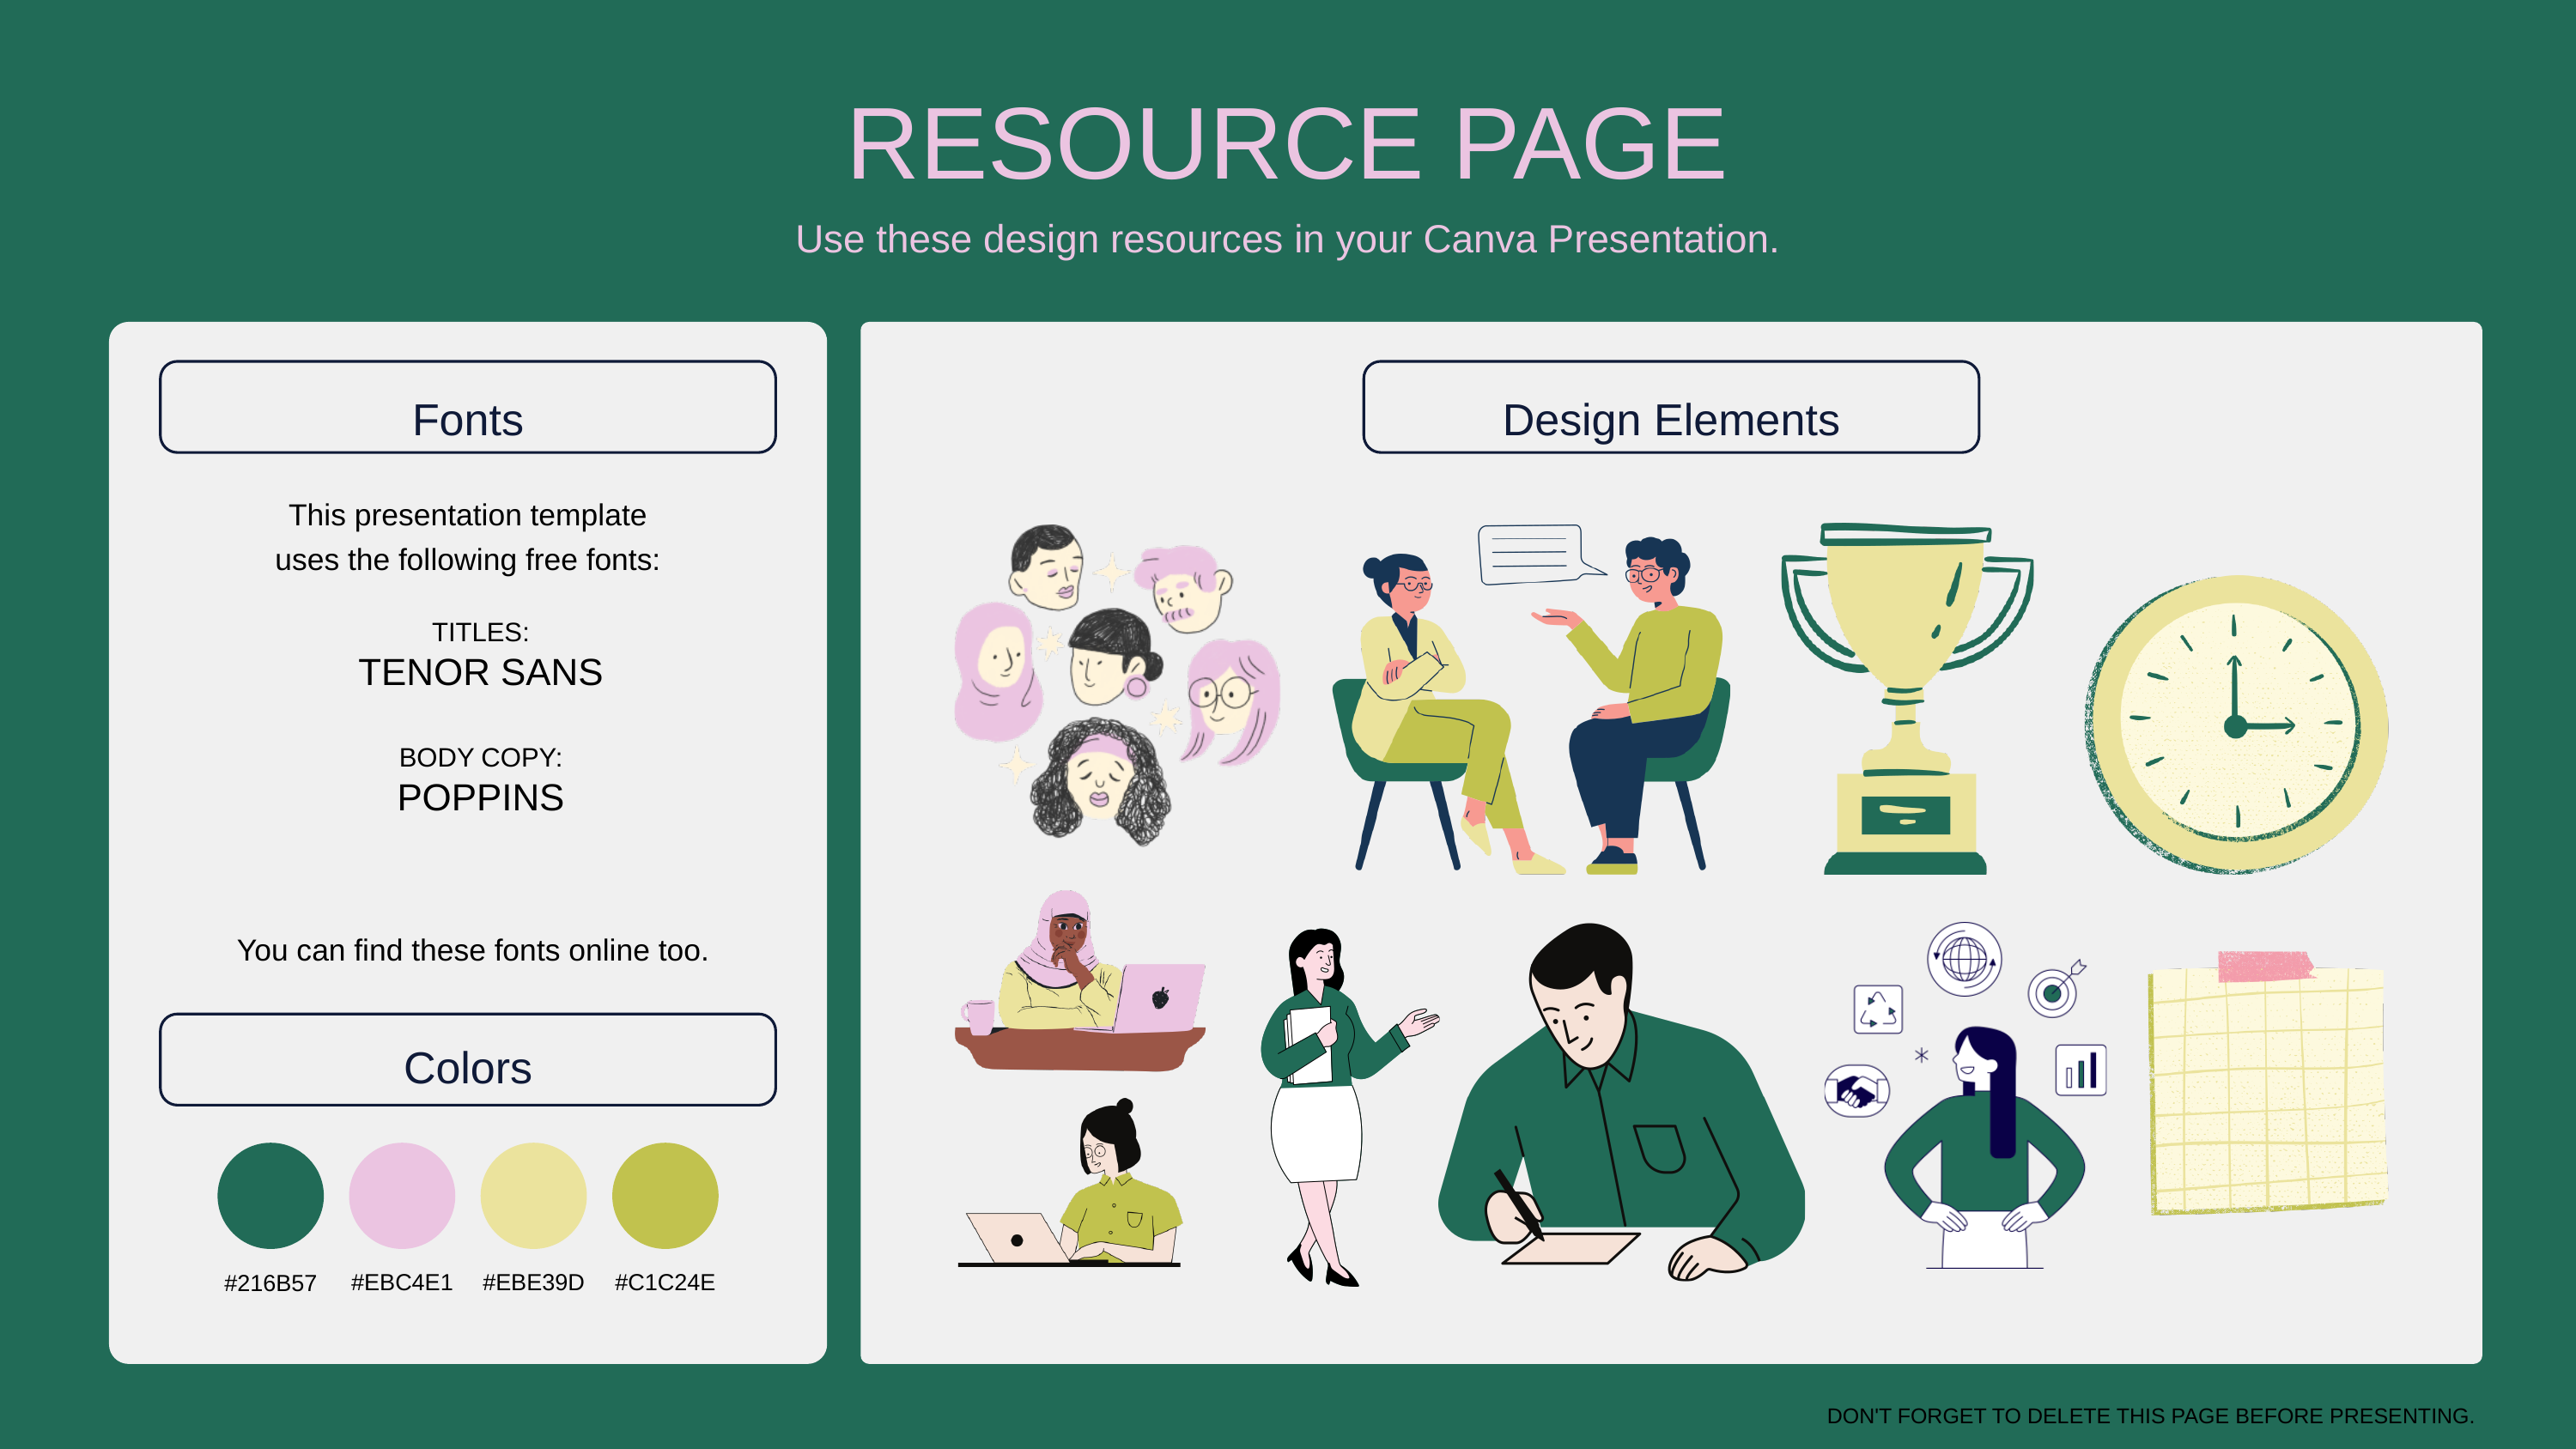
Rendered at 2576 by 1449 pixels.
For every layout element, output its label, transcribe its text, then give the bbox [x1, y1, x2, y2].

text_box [108, 311, 828, 1365]
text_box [1364, 350, 1980, 453]
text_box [160, 1003, 776, 1106]
text_box Use these design resources in your Canva Presentation. [592, 203, 1984, 262]
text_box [349, 1139, 456, 1250]
text_box RESOURCE PAGE [770, 76, 1806, 199]
text_box DON'T FORGET TO DELETE THIS PAGE BEFORE PRESENTING. [1649, 1396, 2482, 1428]
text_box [611, 1139, 720, 1250]
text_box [217, 1139, 325, 1250]
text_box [480, 1139, 587, 1250]
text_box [860, 311, 2483, 1365]
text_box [160, 350, 776, 453]
